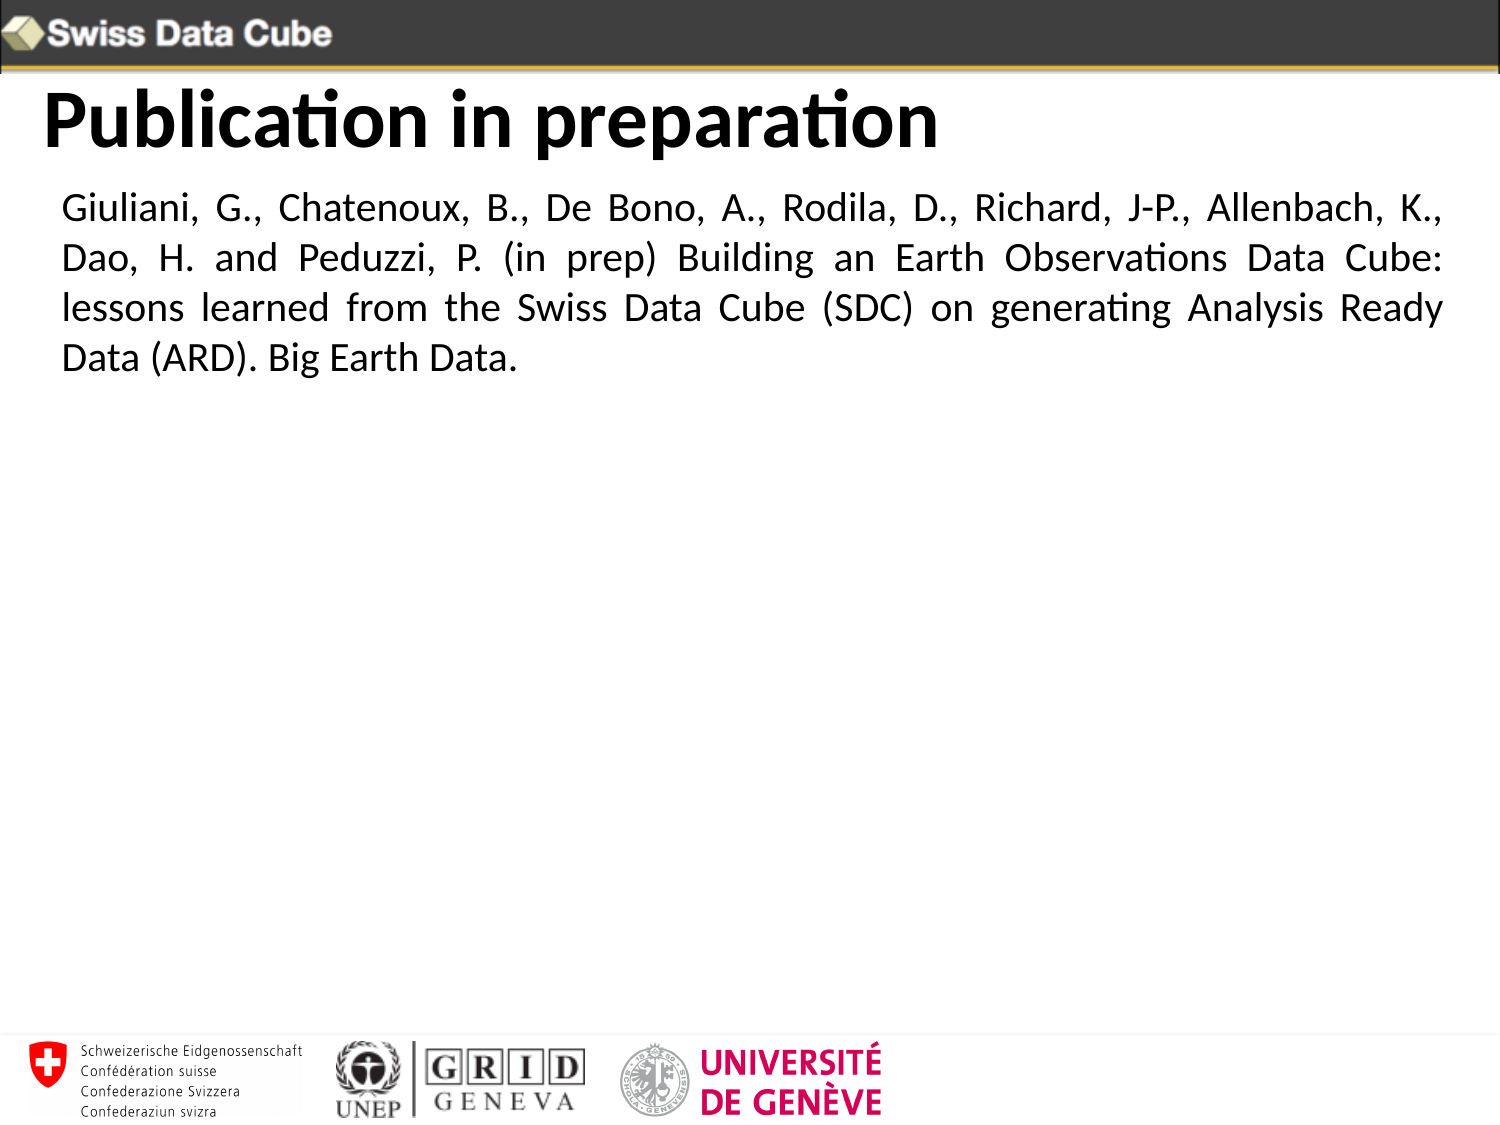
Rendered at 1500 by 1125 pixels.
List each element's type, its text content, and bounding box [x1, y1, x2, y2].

text_box Publication in preparation [35, 55, 950, 172]
picture [29, 1041, 302, 1117]
picture [336, 1041, 585, 1118]
text_box Giuliani, G., Chatenoux, B., De Bono, A., Rodila, D., Richard, J-P., Allenbach, K., Dao, H. and Peduzzi, P. (in prep) Building an Earth Observations Data Cube: lessons learned from the Swiss Data Cube (SDC) on generating Analysis Ready Data (ARD). Big Earth Data. [46, 172, 1460, 388]
picture [0, 0, 1500, 74]
picture [620, 1041, 881, 1117]
